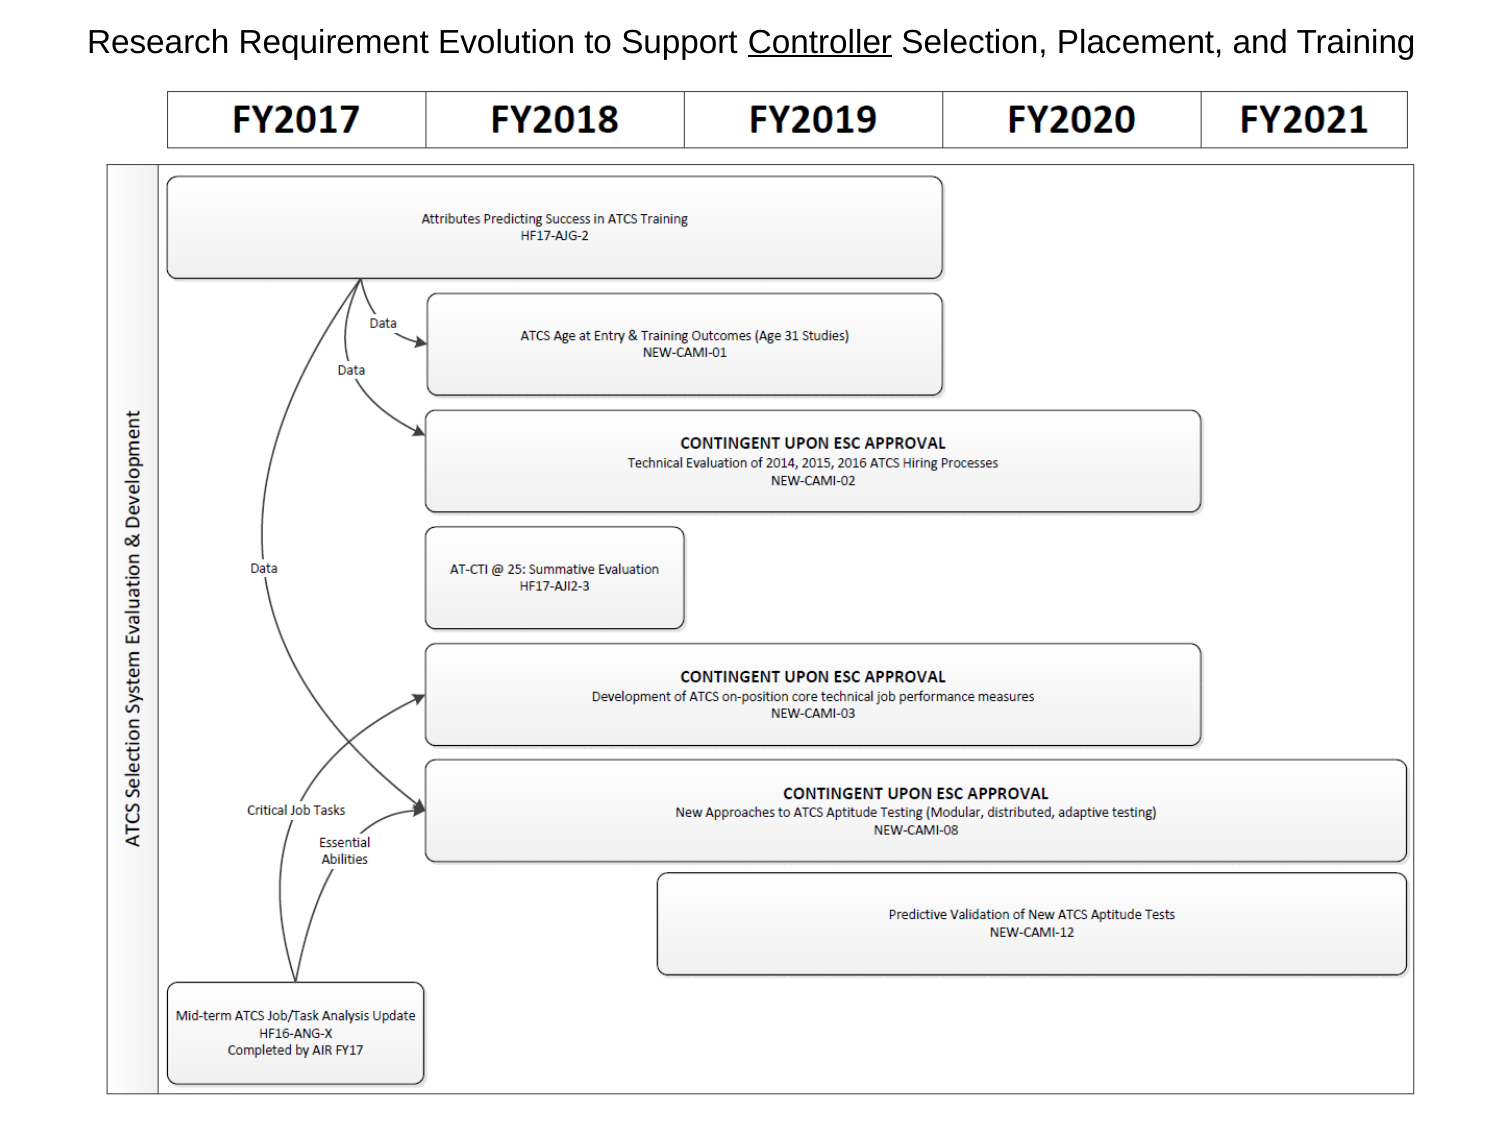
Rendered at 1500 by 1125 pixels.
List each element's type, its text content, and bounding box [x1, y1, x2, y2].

picture [66, 66, 1434, 1110]
text_box Research Requirement Evolution to Support Controller Selection, Placement, and Training Performance Evaluation of Air Traffic Control Specialists [72, 12, 1463, 147]
